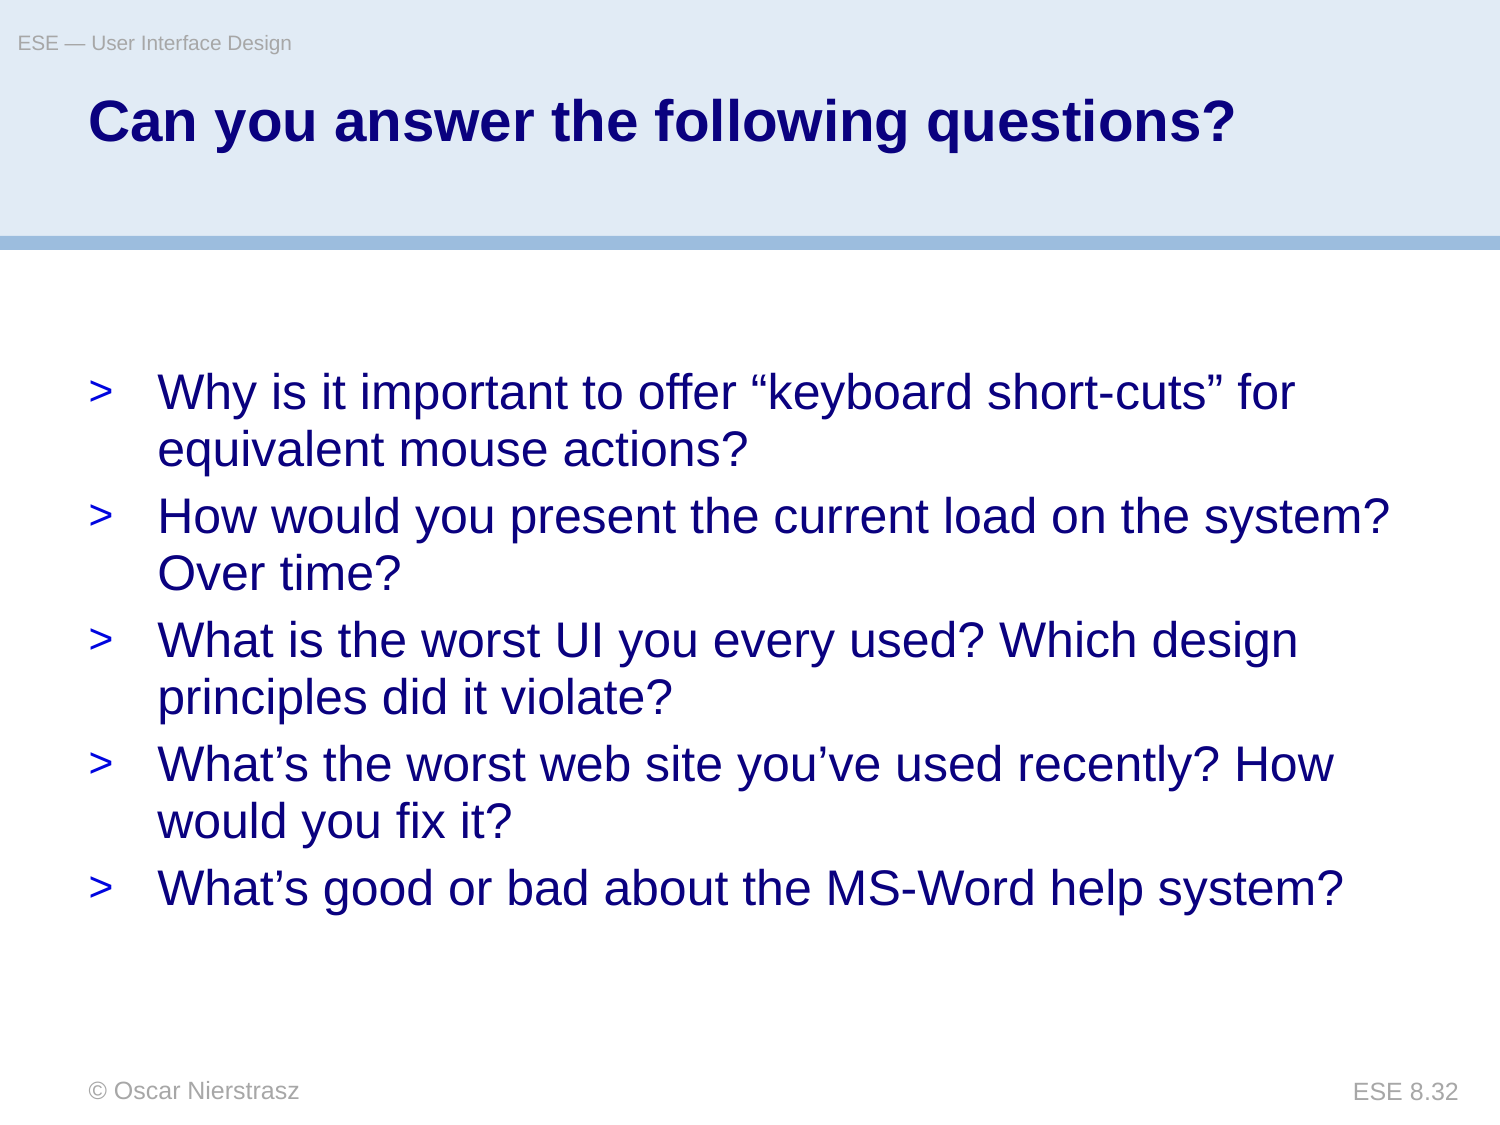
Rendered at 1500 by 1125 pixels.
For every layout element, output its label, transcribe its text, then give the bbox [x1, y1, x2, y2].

title Can you answer the following questions? [88, 90, 1413, 226]
slide_number © Oscar Nierstrasz [88, 1073, 715, 1104]
slide_number ESE 8.32 [1237, 1074, 1460, 1105]
list Why is it important to offer “keyboard short-cuts” for equivalent mouse actions? How would you present the current load on the system? Over time? What is the worst UI you every used? Which design principles did it violate? What’s the worst web site you’ve used recently? How would you fix it? What’s good or bad about the MS-Word help system? [88, 271, 1413, 1010]
footer ESE — User Interface Design [17, 29, 904, 72]
